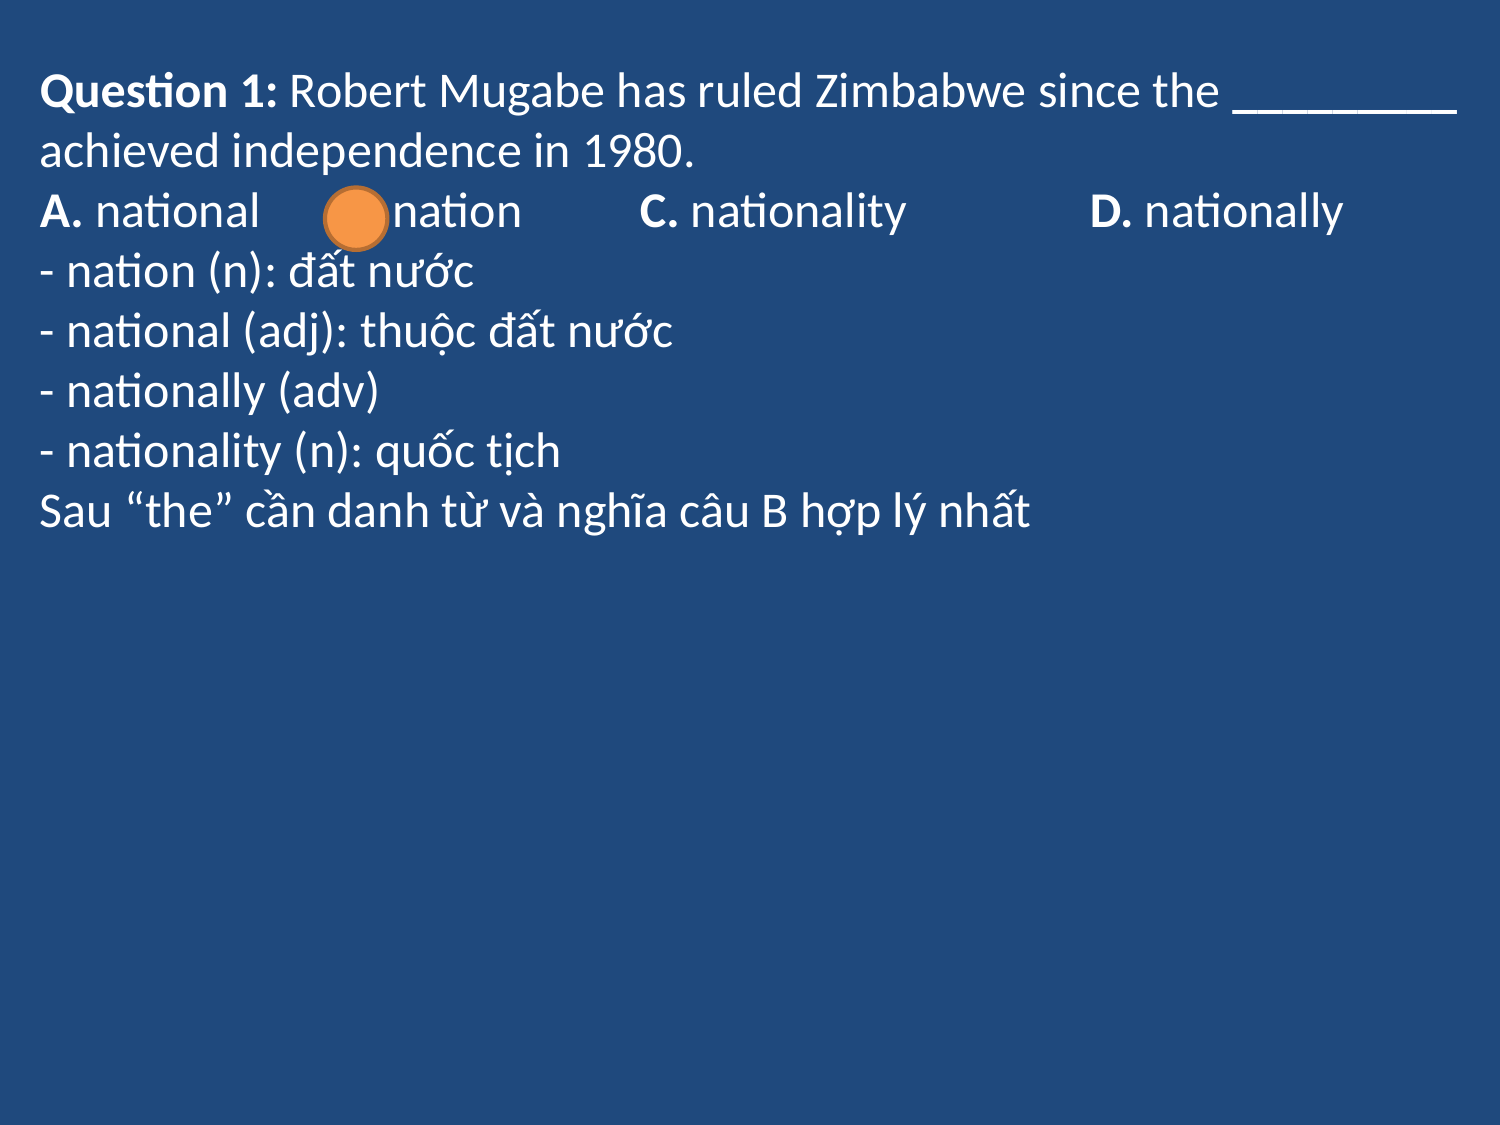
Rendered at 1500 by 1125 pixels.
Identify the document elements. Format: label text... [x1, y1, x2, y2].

text_box Question 1: Robert Mugabe has ruled Zimbabwe since the _________ achieved independence in 1980. A. national B. nation C. nationality D. nationally - nation (n): đất nước - national (adj): thuộc đất nước - nationally (adv) - nationality (n): quốc tịch Sau “the” cần danh từ và nghĩa câu B hợp lý nhất [24, 49, 1488, 545]
text_box [322, 185, 390, 253]
